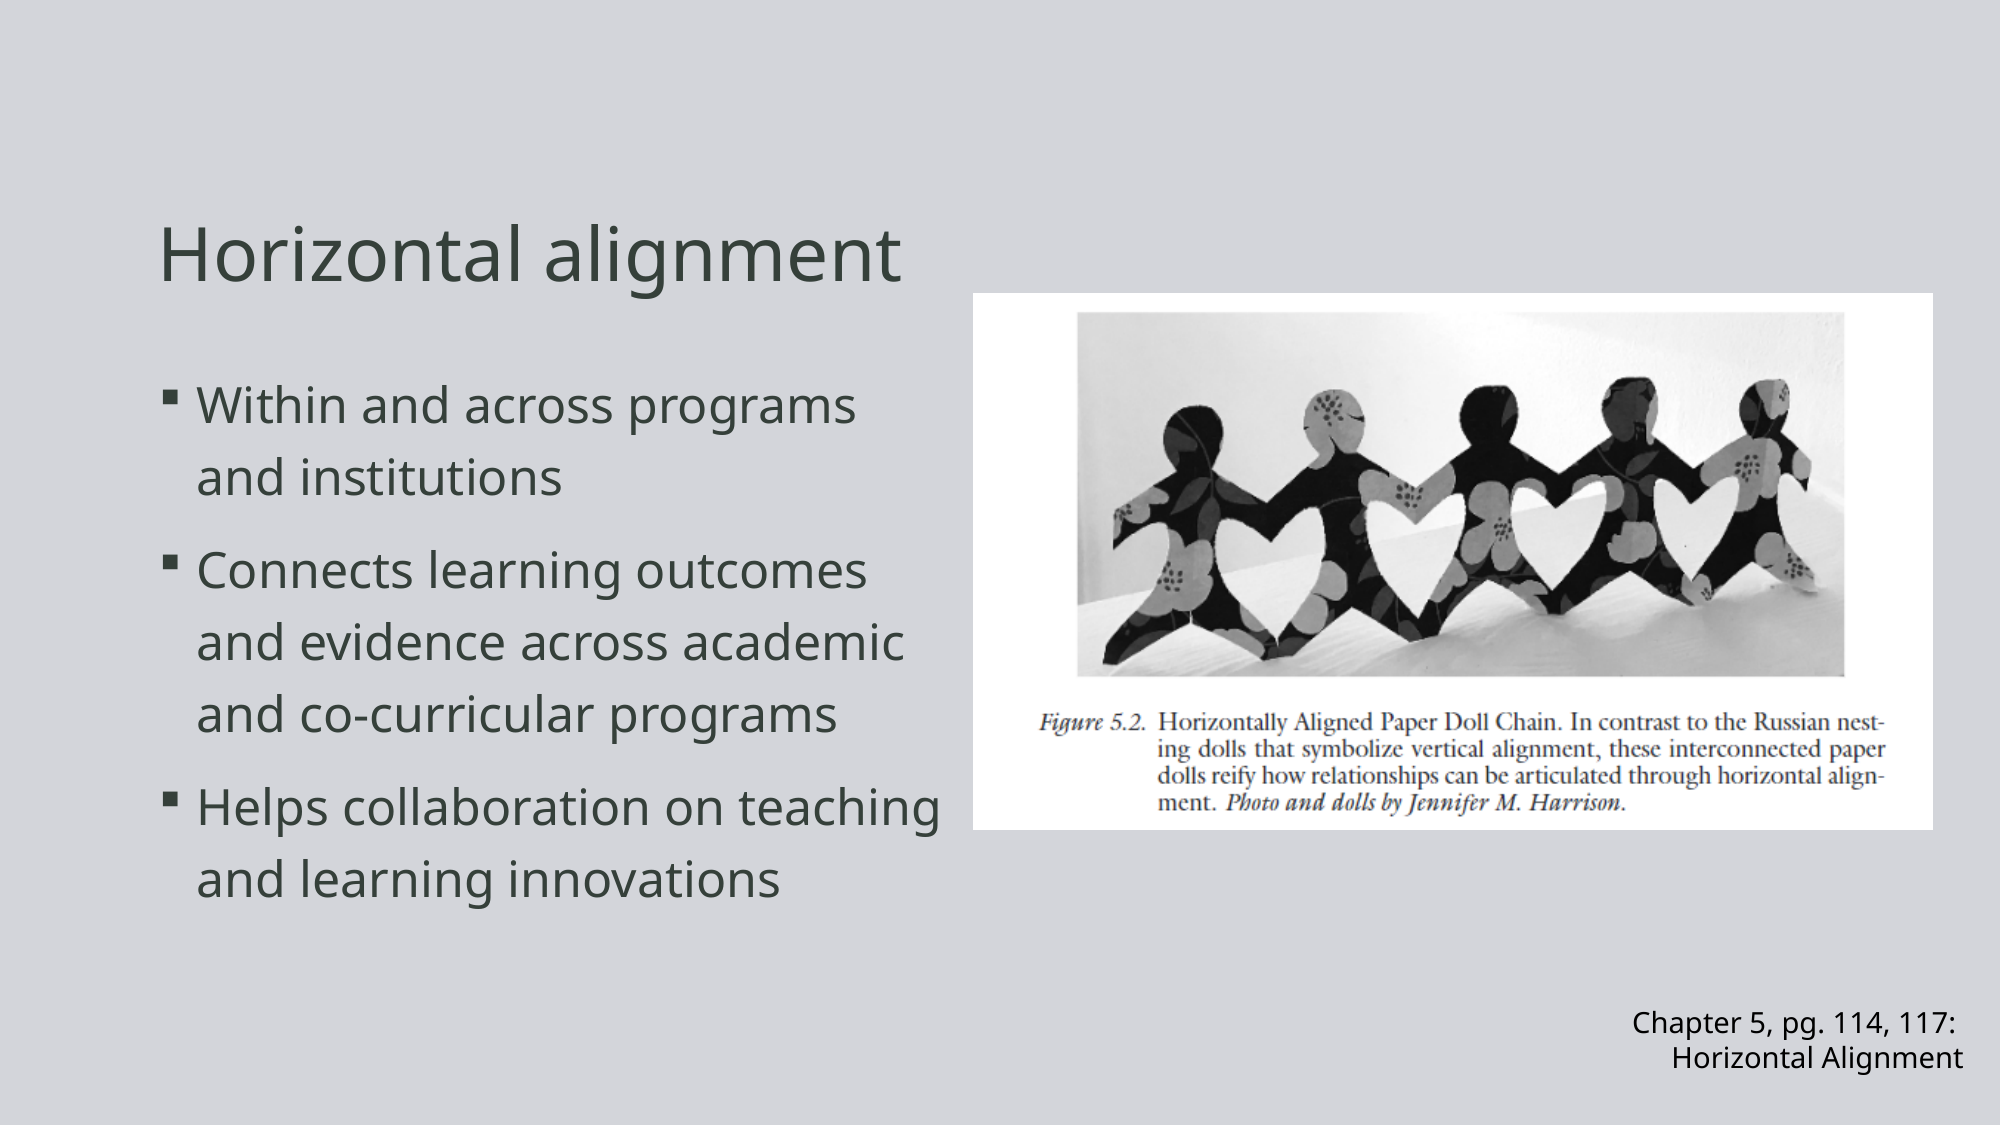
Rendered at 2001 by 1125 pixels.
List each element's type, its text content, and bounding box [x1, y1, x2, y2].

title Horizontal alignment [142, 96, 1858, 305]
text_box Chapter 5, pg. 114, 117: Horizontal Alignment [1109, 996, 1979, 1082]
picture [972, 293, 1933, 830]
list Within and across programs and institutions Connects learning outcomes and evidence across academic and co-curricular programs Helps collaboration on teaching and learning innovations [143, 354, 961, 1014]
